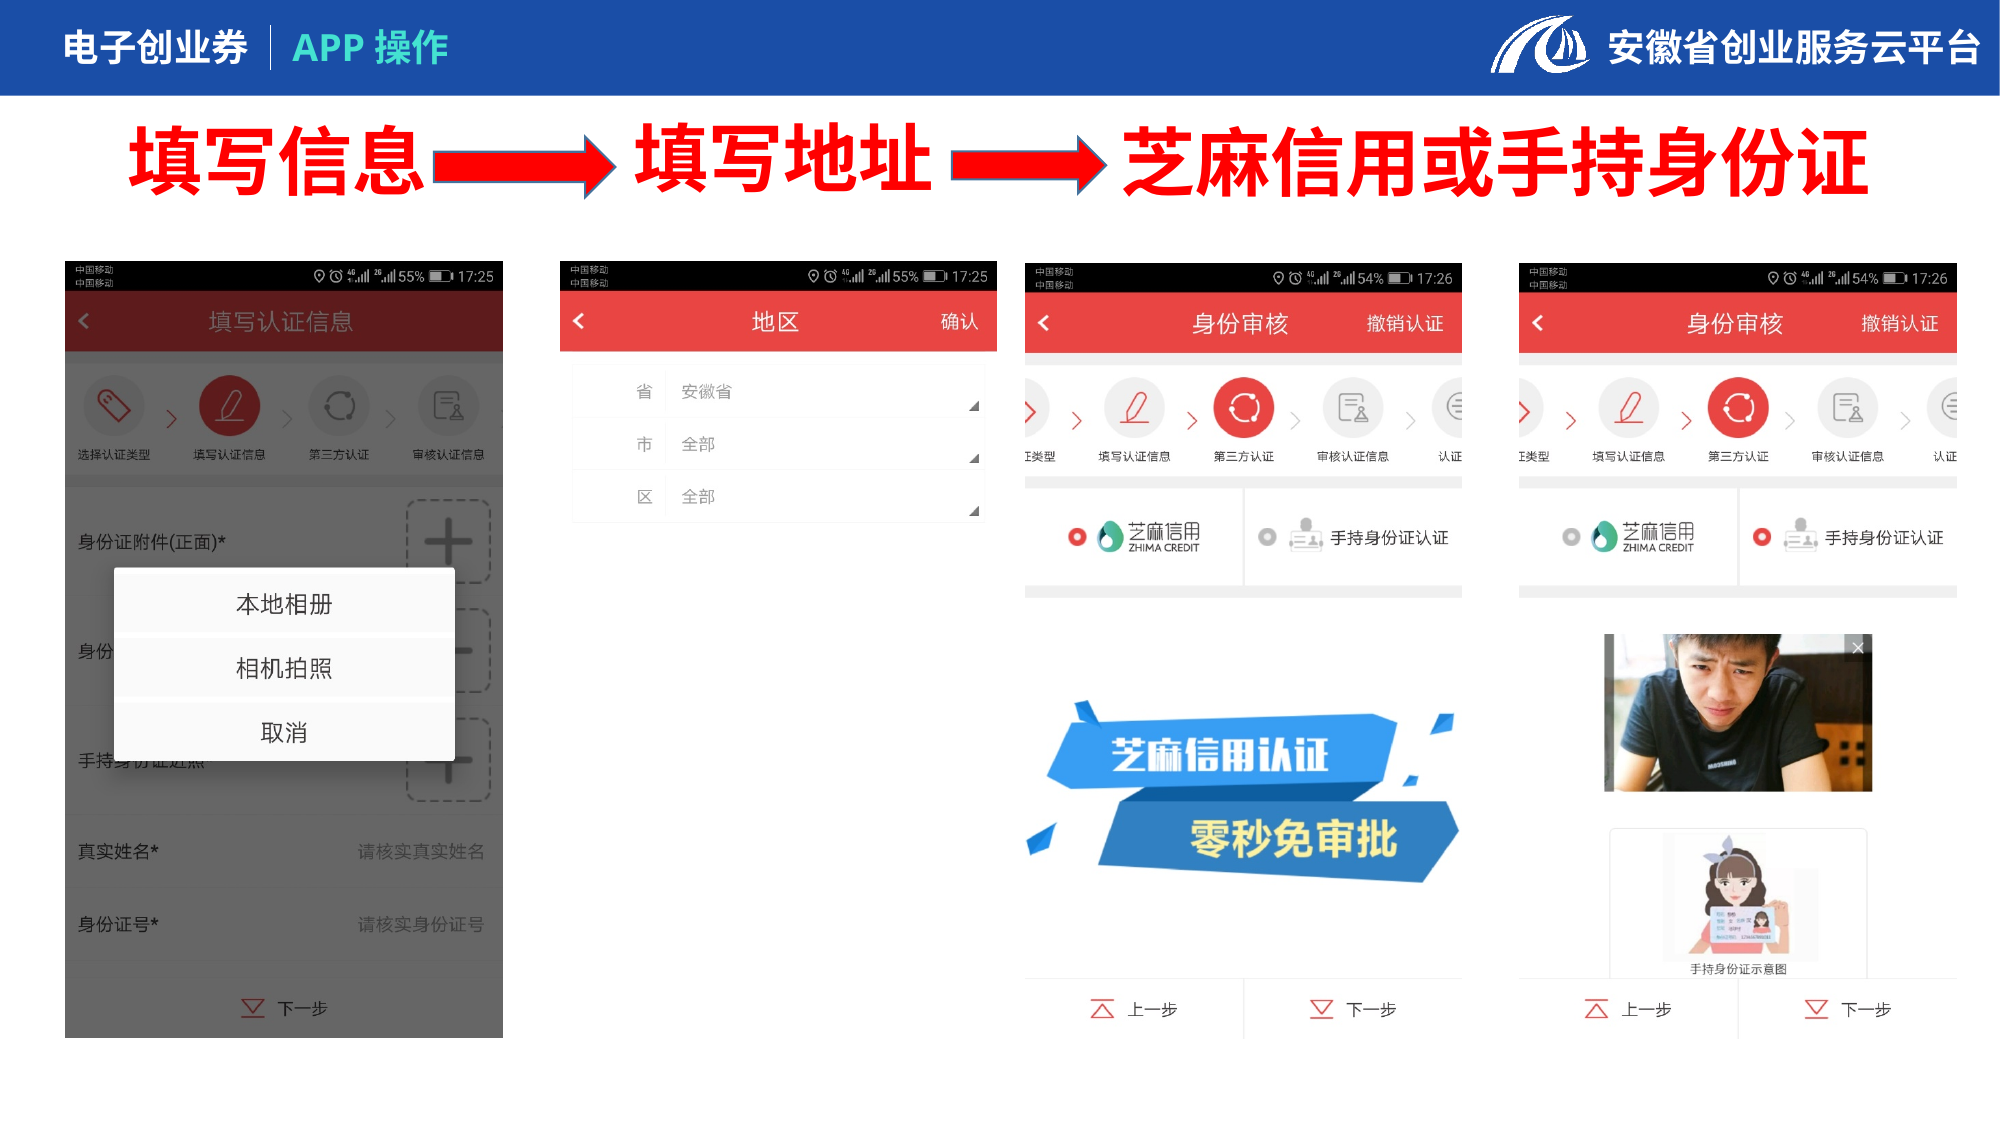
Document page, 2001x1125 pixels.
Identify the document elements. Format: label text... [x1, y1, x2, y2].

text_box [432, 134, 617, 200]
text_box 填写信息 [112, 107, 465, 212]
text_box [46, 16, 997, 77]
picture [559, 261, 997, 1038]
text_box 芝麻信用或手持身份证 [1106, 108, 2000, 214]
picture [1025, 263, 1462, 1039]
picture [65, 261, 503, 1038]
picture [1519, 263, 1957, 1039]
text_box 填写地址 [619, 104, 971, 209]
text_box [950, 134, 1108, 196]
picture [1475, 0, 1610, 94]
